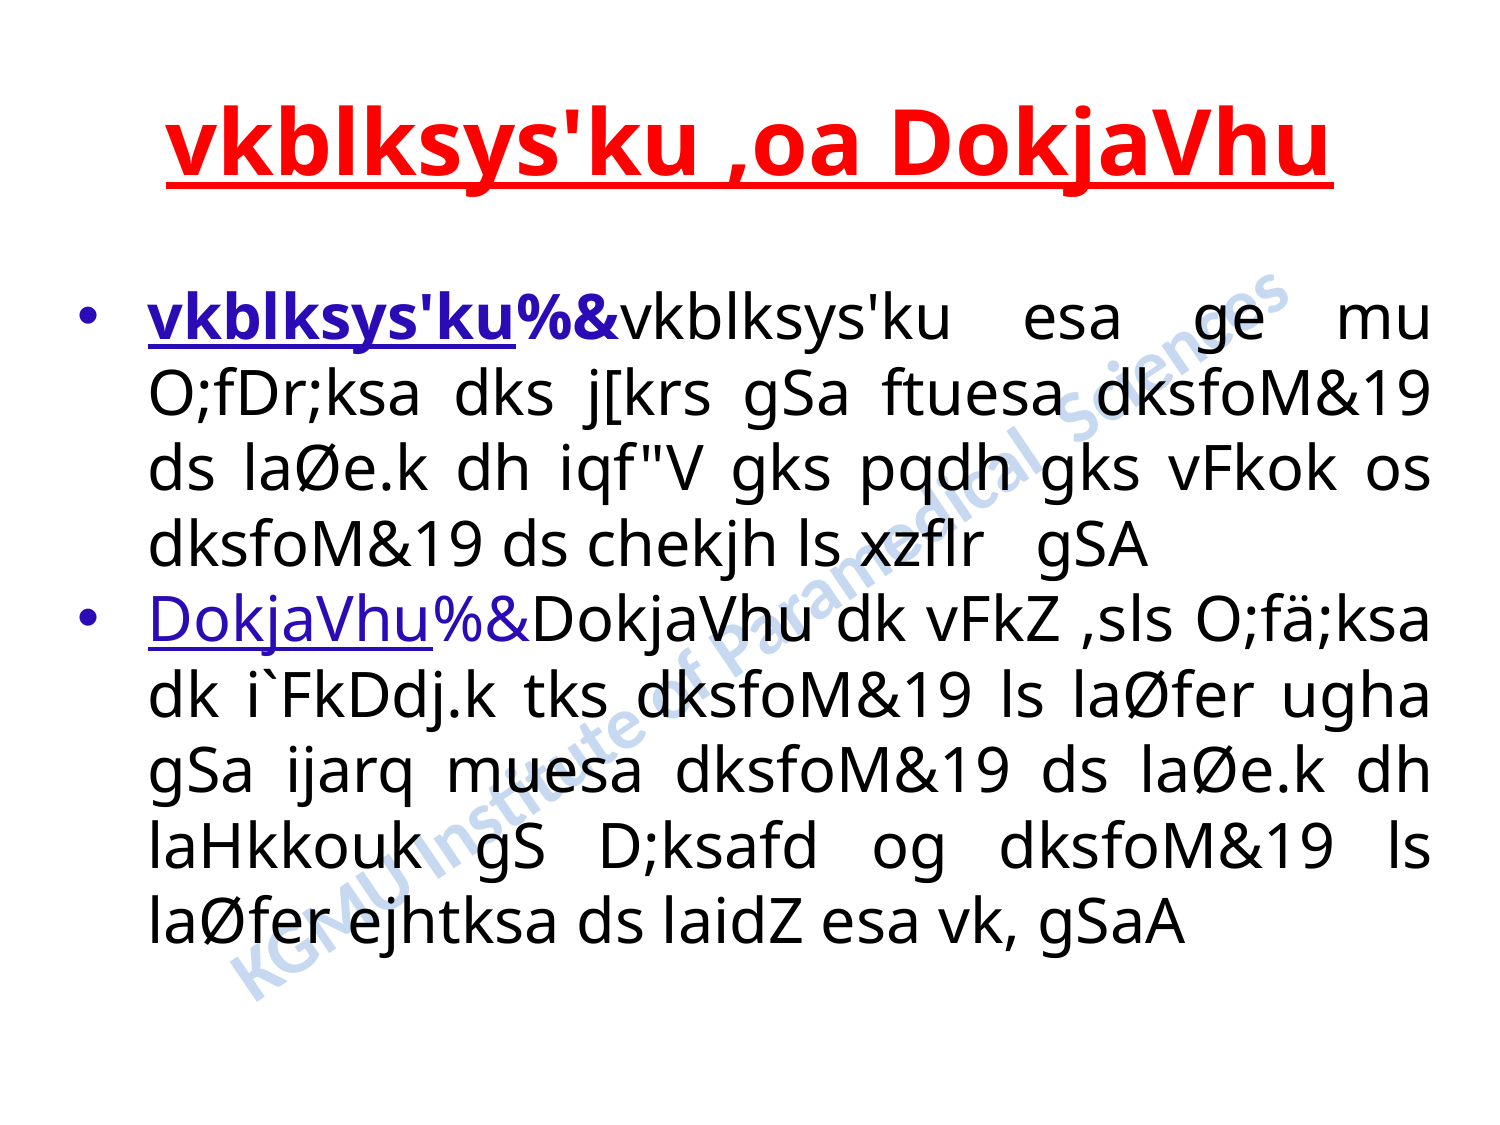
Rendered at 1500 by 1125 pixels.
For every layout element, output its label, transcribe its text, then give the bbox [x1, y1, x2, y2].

title vkblksys'ku ,oa DokjaVhu [75, 45, 1425, 233]
text_box vkblksys'ku%&vkblksys'ku esa ge mu O;fDr;ksa dks j[krs gSa ftuesa dksfoM&19 ds laØe.k dh iqf"V gks pqdh gks vFkok os dksfoM&19 ds chekjh ls xzflr gSA DokjaVhu%&DokjaVhu dk vFkZ ,sls O;fä;ksa dk i`FkDdj.k tks dksfoM&19 ls laØfer ugha gSa ijarq muesa dksfoM&19 ds laØe.k dh laHkkouk gS D;ksafd og dksfoM&19 ls laØfer ejhtksa ds laidZ esa vk, gSaA [62, 200, 1450, 988]
